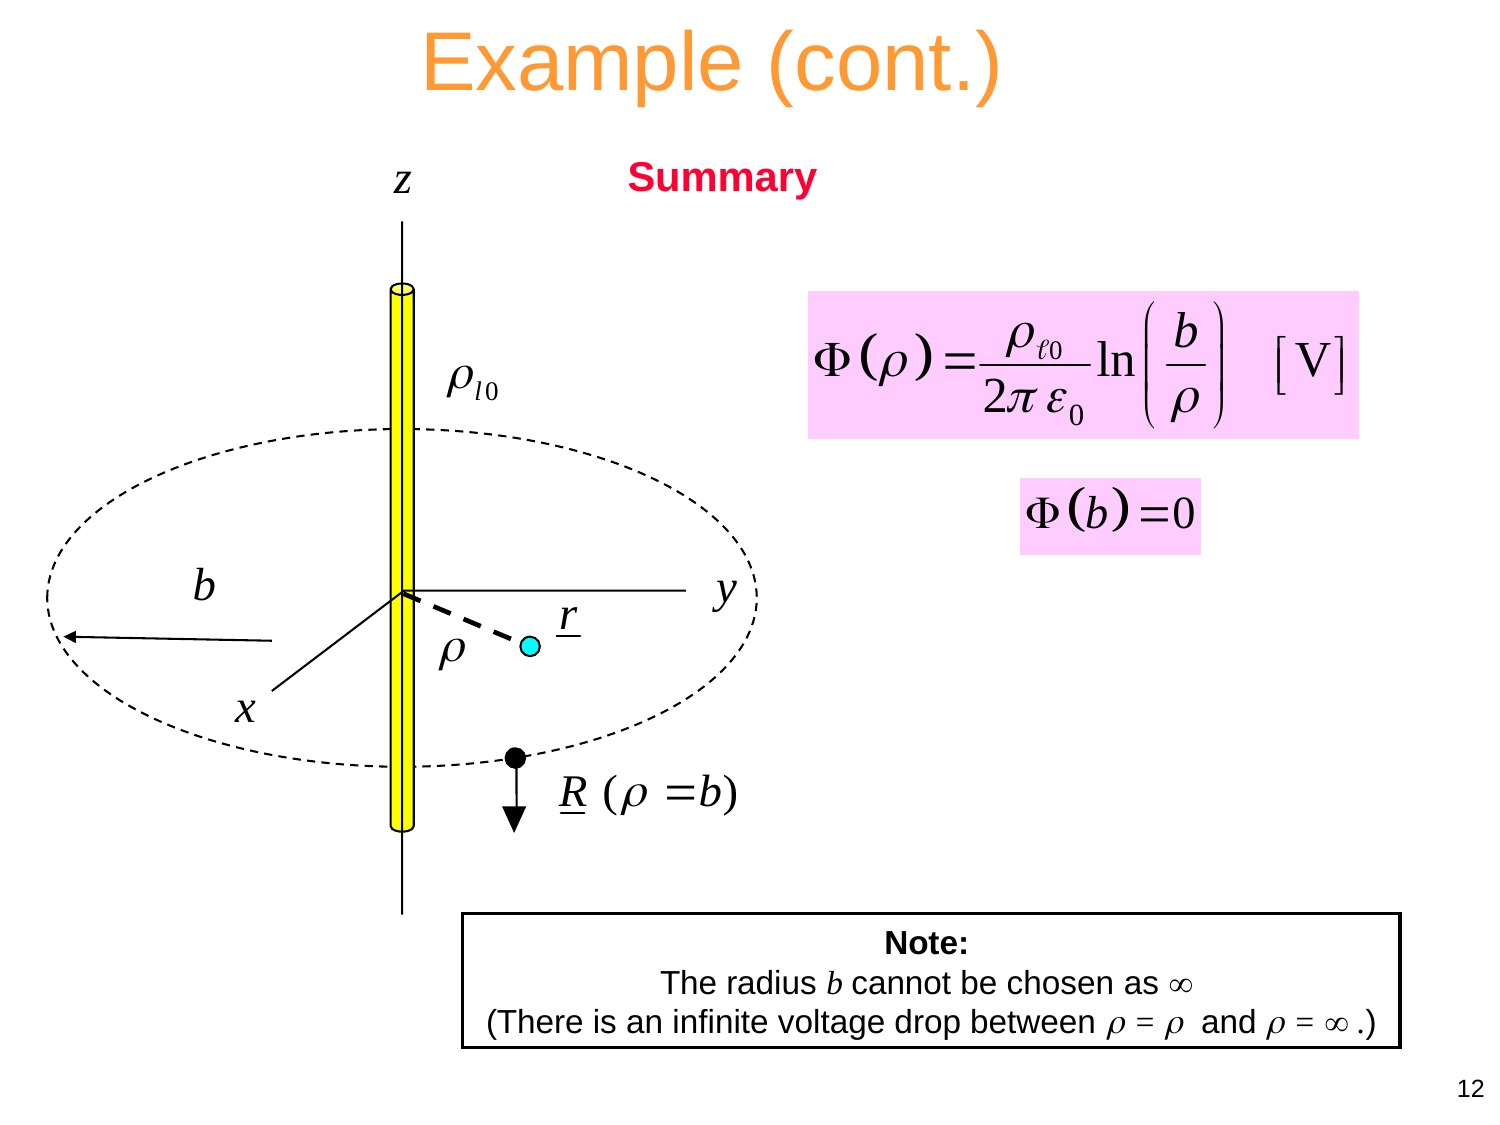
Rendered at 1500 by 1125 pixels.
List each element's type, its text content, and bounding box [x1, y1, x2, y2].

text_box Example (cont.) [117, 0, 1307, 115]
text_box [1019, 477, 1202, 556]
slide_number 12 [1187, 1050, 1500, 1125]
text_box Summary [612, 142, 833, 207]
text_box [46, 162, 757, 915]
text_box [807, 290, 1359, 439]
text_box Note: The radius b cannot be chosen as  (There is an infinite voltage drop between  =  and  =  .) [462, 913, 1400, 1048]
